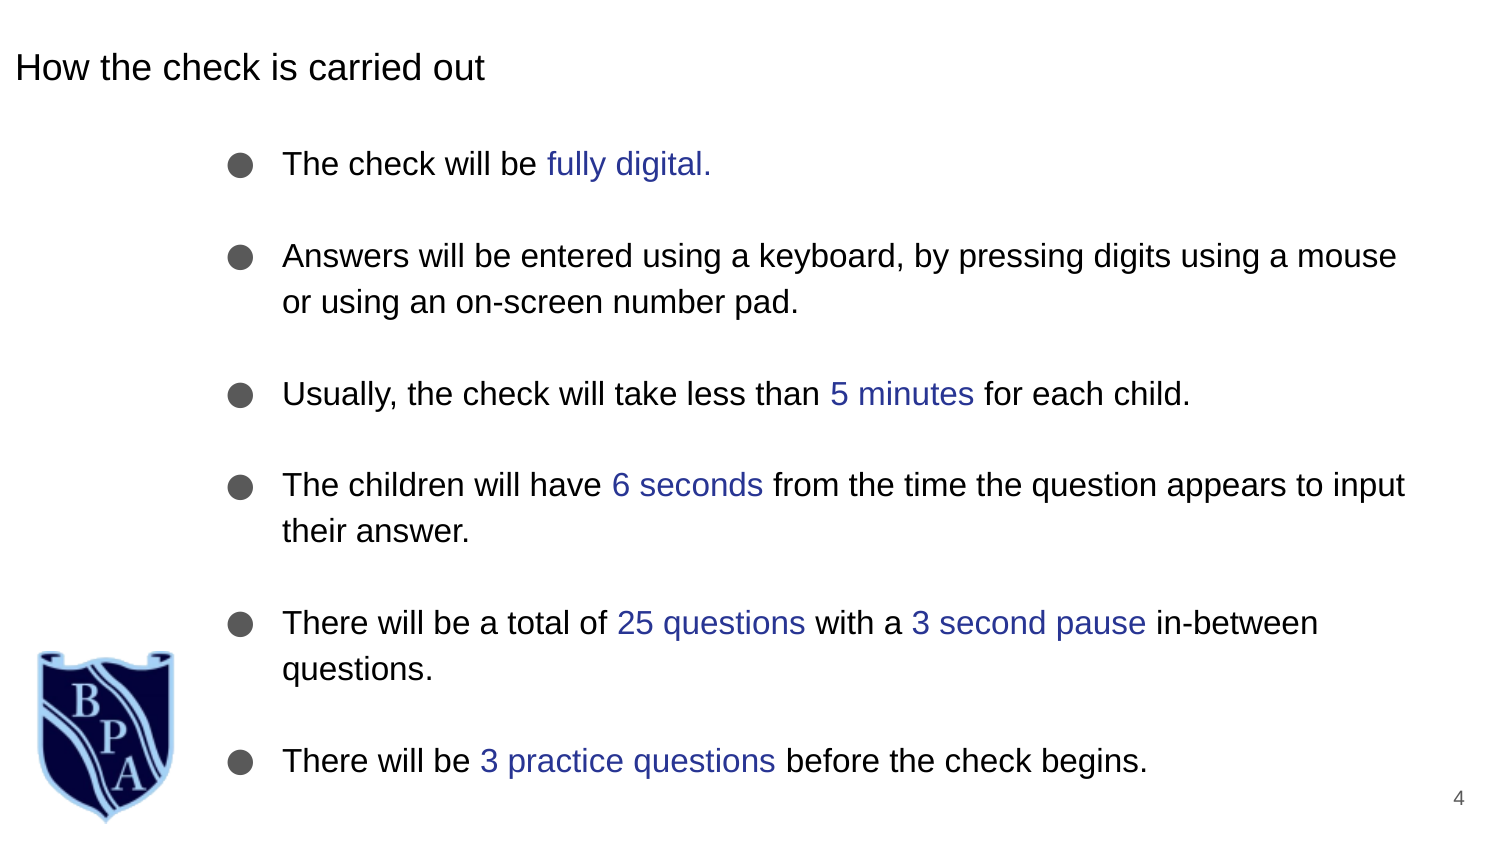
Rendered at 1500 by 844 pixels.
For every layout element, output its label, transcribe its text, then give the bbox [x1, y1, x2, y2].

text_box [0, 652, 325, 844]
slide_number 4 [1389, 764, 1480, 830]
list The check will be fully digital. Answers will be entered using a keyboard, by pressing digits using a mouse or using an on-screen number pad. Usually, the check will take less than 5 minutes for each child. The children will have 6 seconds from the time the question appears to input their answer. There will be a total of 25 questions with a 3 second pause in-between questions. There will be 3 practice questions before the check begins. [192, 121, 1449, 750]
title How the check is carried out [0, 28, 1398, 100]
picture [19, 651, 193, 824]
